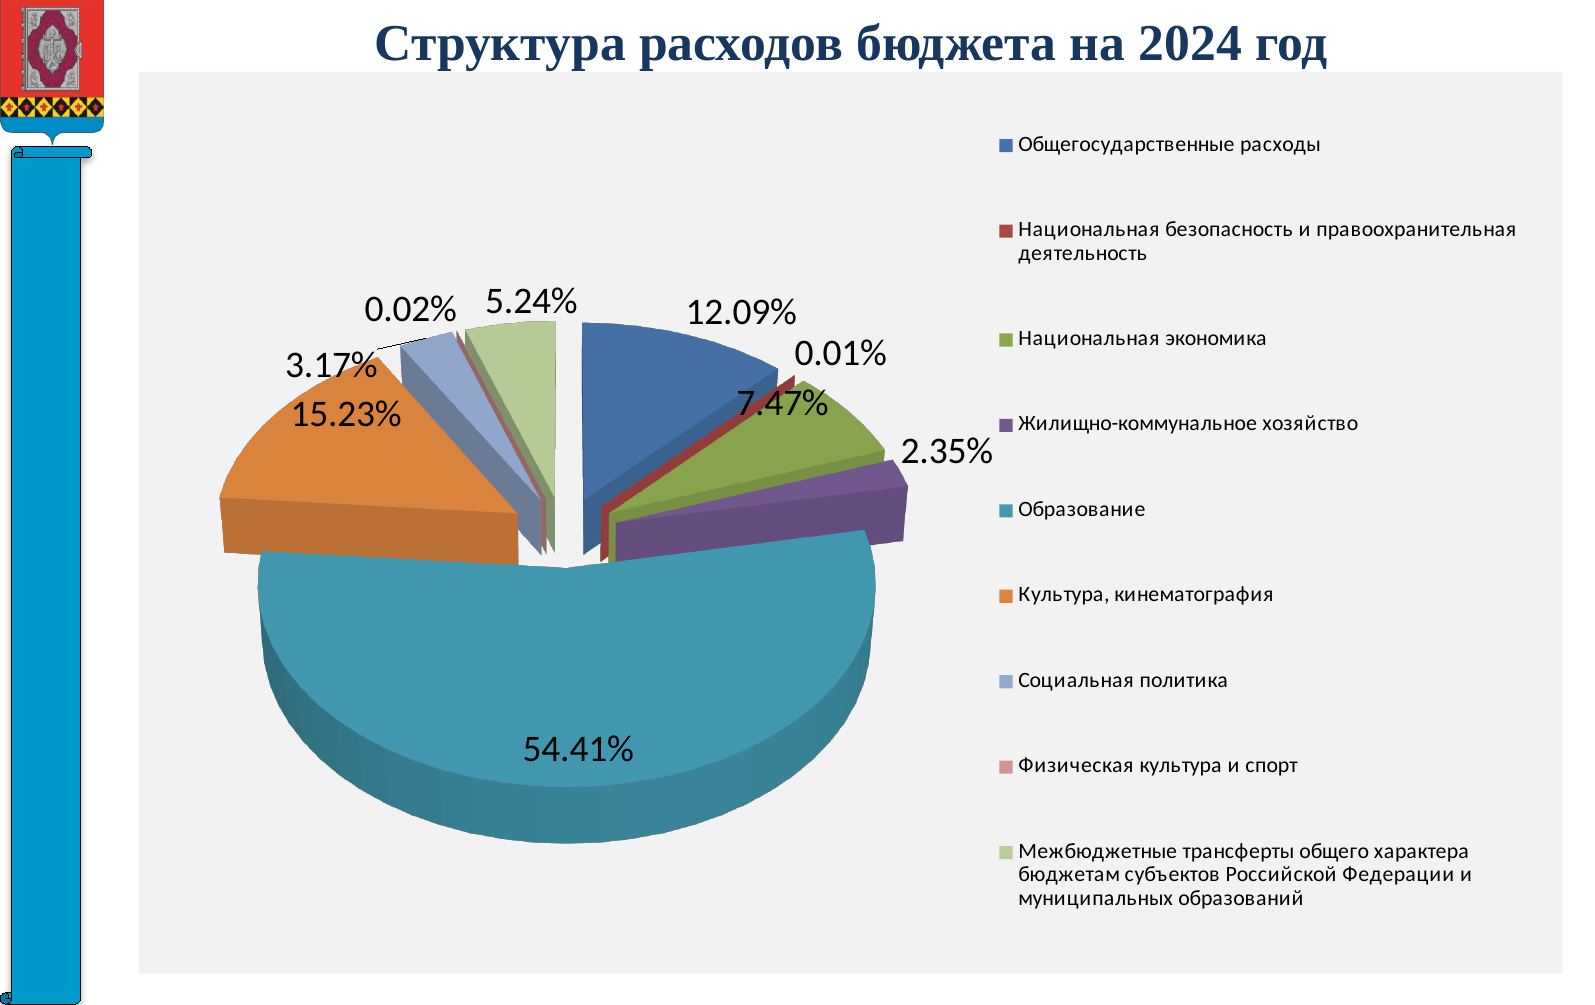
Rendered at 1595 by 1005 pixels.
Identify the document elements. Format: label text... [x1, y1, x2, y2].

title Структура расходов бюджета на 2024 год [133, 0, 1570, 80]
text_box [0, 0, 104, 1005]
chart [138, 71, 1563, 974]
